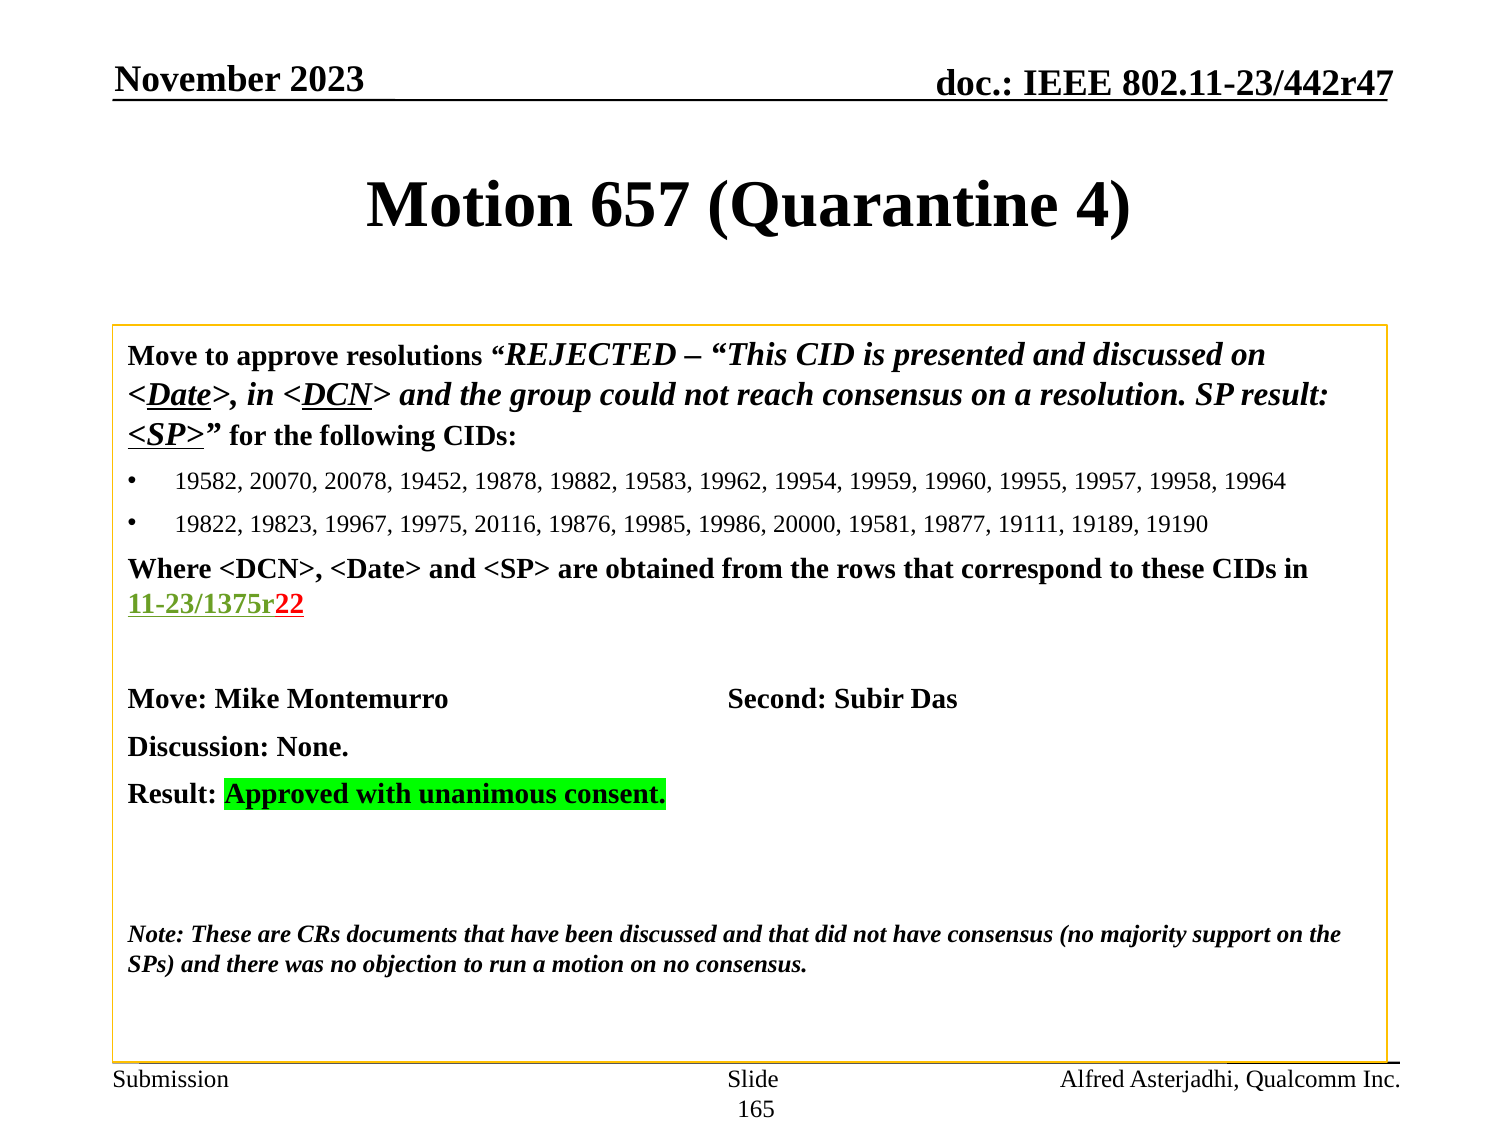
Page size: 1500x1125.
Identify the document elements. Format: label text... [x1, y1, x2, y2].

footer Alfred Asterjadhi, Qualcomm Inc. [878, 1061, 1402, 1093]
slide_number Slide 165 [712, 1061, 800, 1123]
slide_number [114, 62, 423, 100]
list Move to approve resolutions “REJECTED – “This CID is presented and discussed on <Date>, in <DCN> and the group could not reach consensus on a resolution. SP result: <SP>” for the following CIDs: 19582, 20070, 20078, 19452, 19878, 19882, 19583, 19962, 19954, 19959, 19960, 19955, 19957, 19958, 19964 19822, 19823, 19967, 19975, 20116, 19876, 19985, 19986, 20000, 19581, 19877, 19111, 19189, 19190 Where <DCN>, <Date> and <SP> are obtained from the rows that correspond to these CIDs in 11-23/1375r22 Move: Mike Montemurro Second: Subir Das Discussion: None. Result: Approved with unanimous consent. Note: These are CRs documents that have been discussed and that did not have consensus (no majority support on the SPs) and there was no objection to run a motion on no consensus. [112, 324, 1388, 1063]
title Motion 657 (Quarantine 4) [112, 112, 1388, 288]
